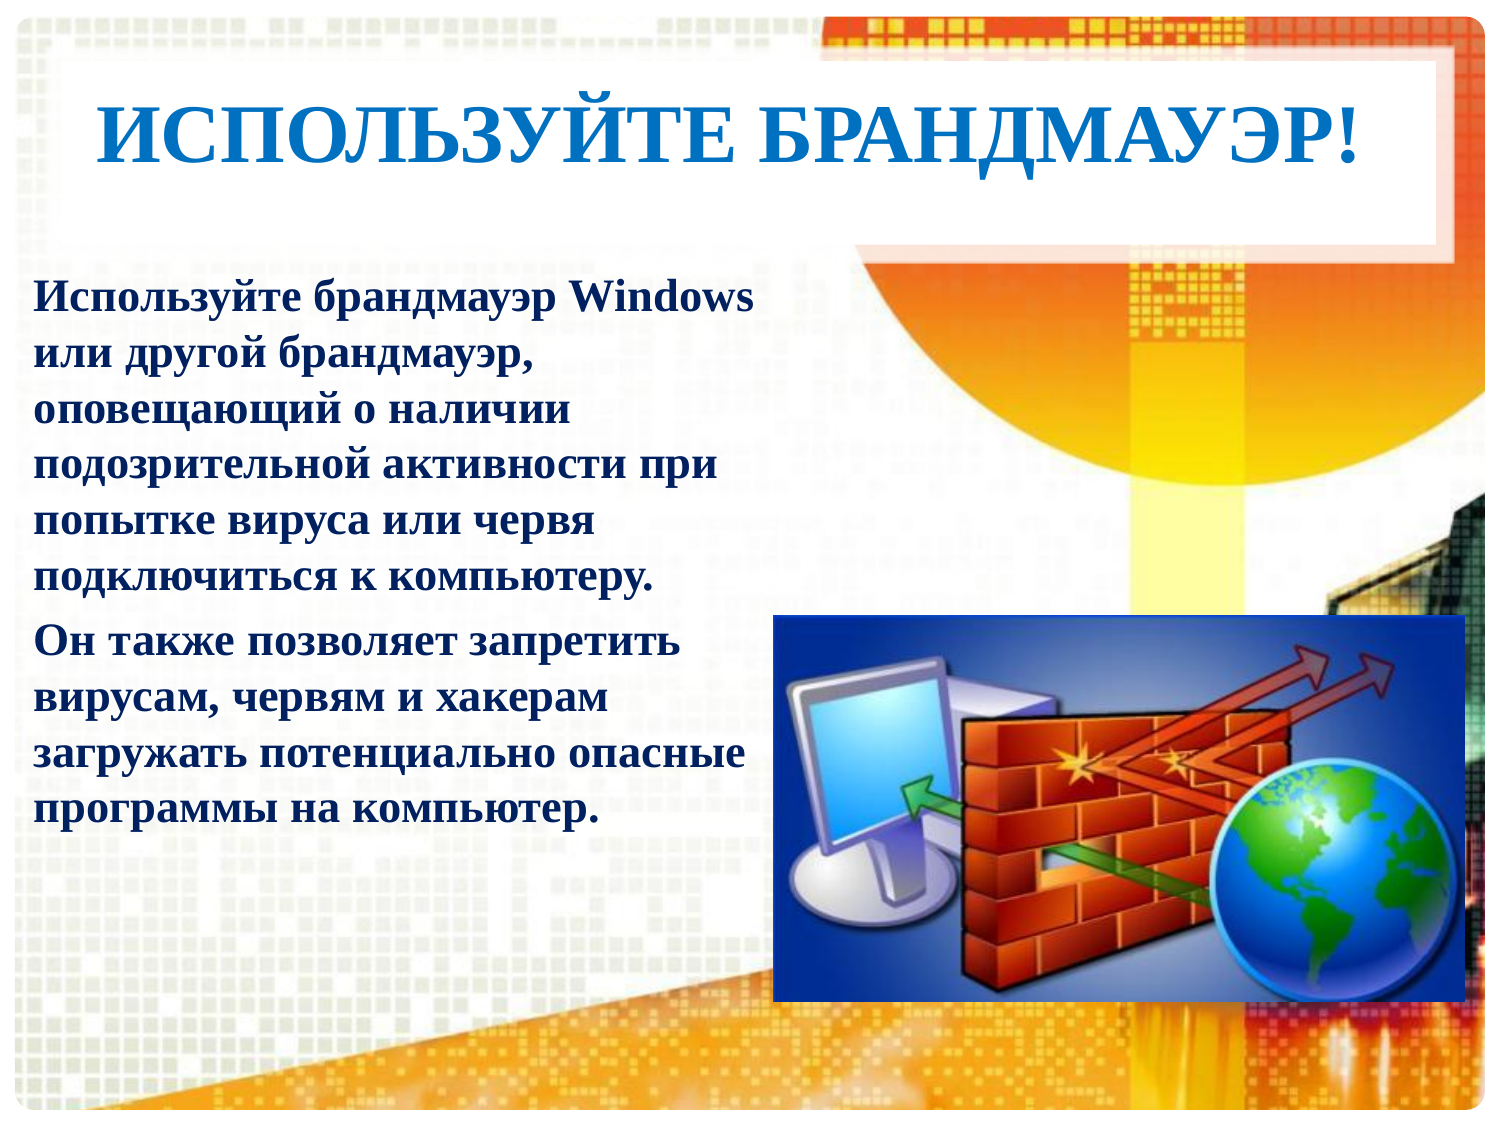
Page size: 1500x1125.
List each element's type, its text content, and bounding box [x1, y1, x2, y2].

picture [14, 16, 1485, 1110]
title Используйте брандмауэр! [23, 23, 1436, 235]
list Используйте брандмауэр Windows или другой брандмауэр, оповещающий о наличии подозрительной активности при попытке вируса или червя подключиться к компьютеру. Он также позволяет запретить вирусам, червям и хакерам загружать потенциально опасные программы на компьютер. [0, 257, 774, 872]
